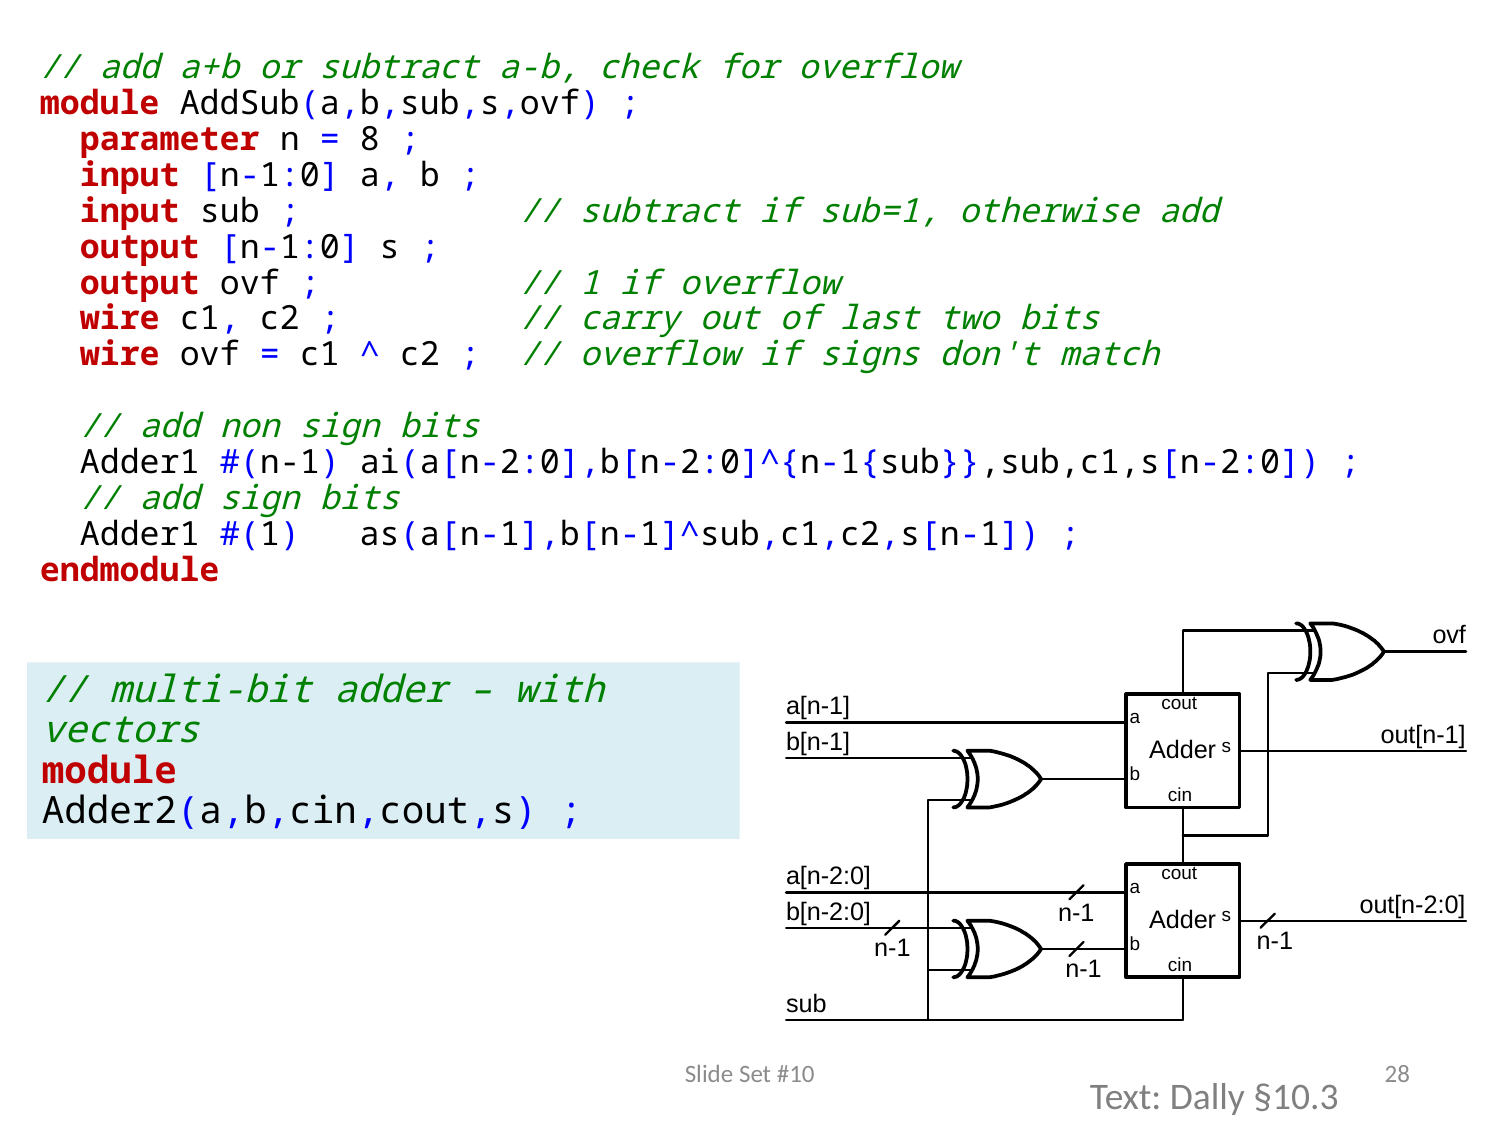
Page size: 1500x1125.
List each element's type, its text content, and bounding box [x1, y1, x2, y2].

slide_number 28 [1074, 1042, 1425, 1103]
footer Slide Set #10 [512, 1042, 988, 1103]
text_box // add a+b or subtract a-b, check for overflow module AddSub(a,b,sub,s,ovf) ; parameter n = 8 ; input [n-1:0] a, b ; input sub ; // subtract if sub=1, otherwise add output [n-1:0] s ; output ovf ; // 1 if overflow wire c1, c2 ; // carry out of last two bits wire ovf = c1 ^ c2 ; // overflow if signs don't match // add non sign bits Adder1 #(n-1) ai(a[n-2:0],b[n-2:0]^{n-1{sub}},sub,c1,s[n-2:0]) ; // add sign bits Adder1 #(1) as(a[n-1],b[n-1]^sub,c1,c2,s[n-1]) ; endmodule [24, 42, 1475, 596]
text_box // multi-bit adder – with vectors module Adder2(a,b,cin,cout,s) ; [27, 662, 740, 839]
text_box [781, 613, 1471, 1025]
text_box Text: Dally §10.3 [1074, 1103, 1400, 1125]
